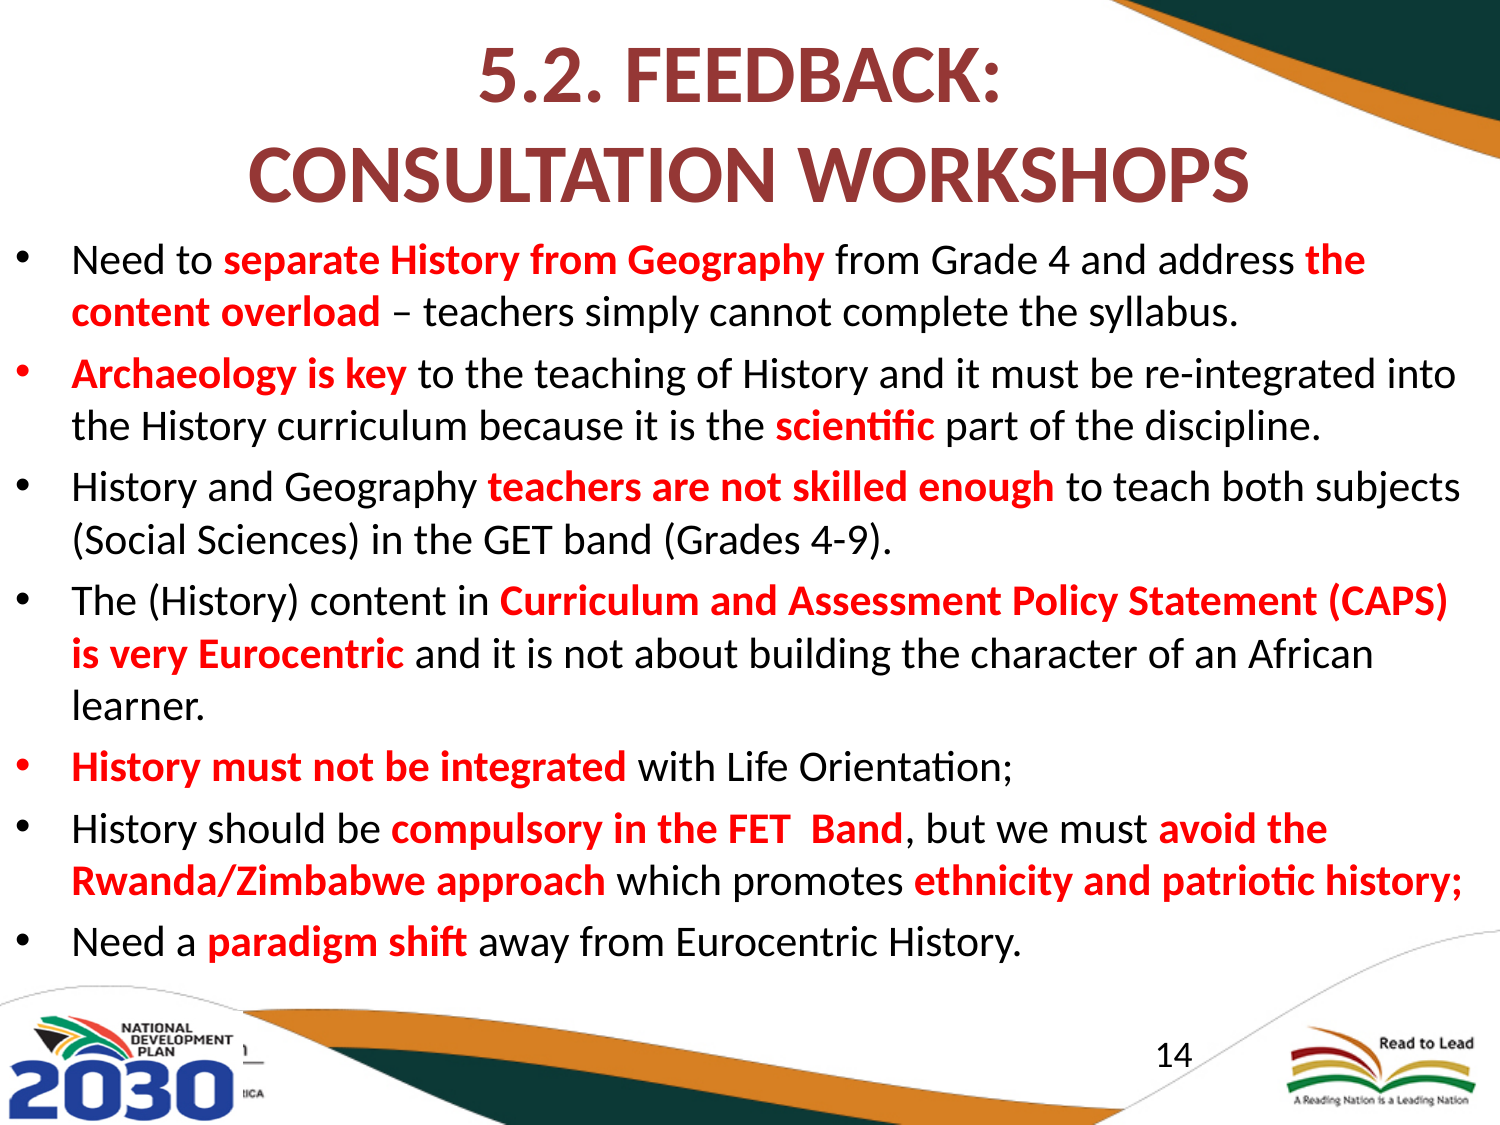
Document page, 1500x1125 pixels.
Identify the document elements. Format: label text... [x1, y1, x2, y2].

text_box 14 [1139, 1023, 1294, 1083]
picture [0, 1011, 1500, 1125]
title 5.2. FEEDBACK: CONSULTATION WORKSHOPS [75, 24, 1425, 213]
list Need to separate History from Geography from Grade 4 and address the content overload – teachers simply cannot complete the syllabus. Archaeology is key to the teaching of History and it must be re-integrated into the History curriculum because it is the scientific part of the discipline. History and Geography teachers are not skilled enough to teach both subjects (Social Sciences) in the GET band (Grades 4-9). The (History) content in Curriculum and Assessment Policy Statement (CAPS) is very Eurocentric and it is not about building the character of an African learner. History must not be integrated with Life Orientation; History should be compulsory in the FET Band, but we must avoid the Rwanda/Zimbabwe approach which promotes ethnicity and patriotic history; Need a paradigm shift away from Eurocentric History. [0, 223, 1500, 1055]
picture [0, 0, 1500, 223]
